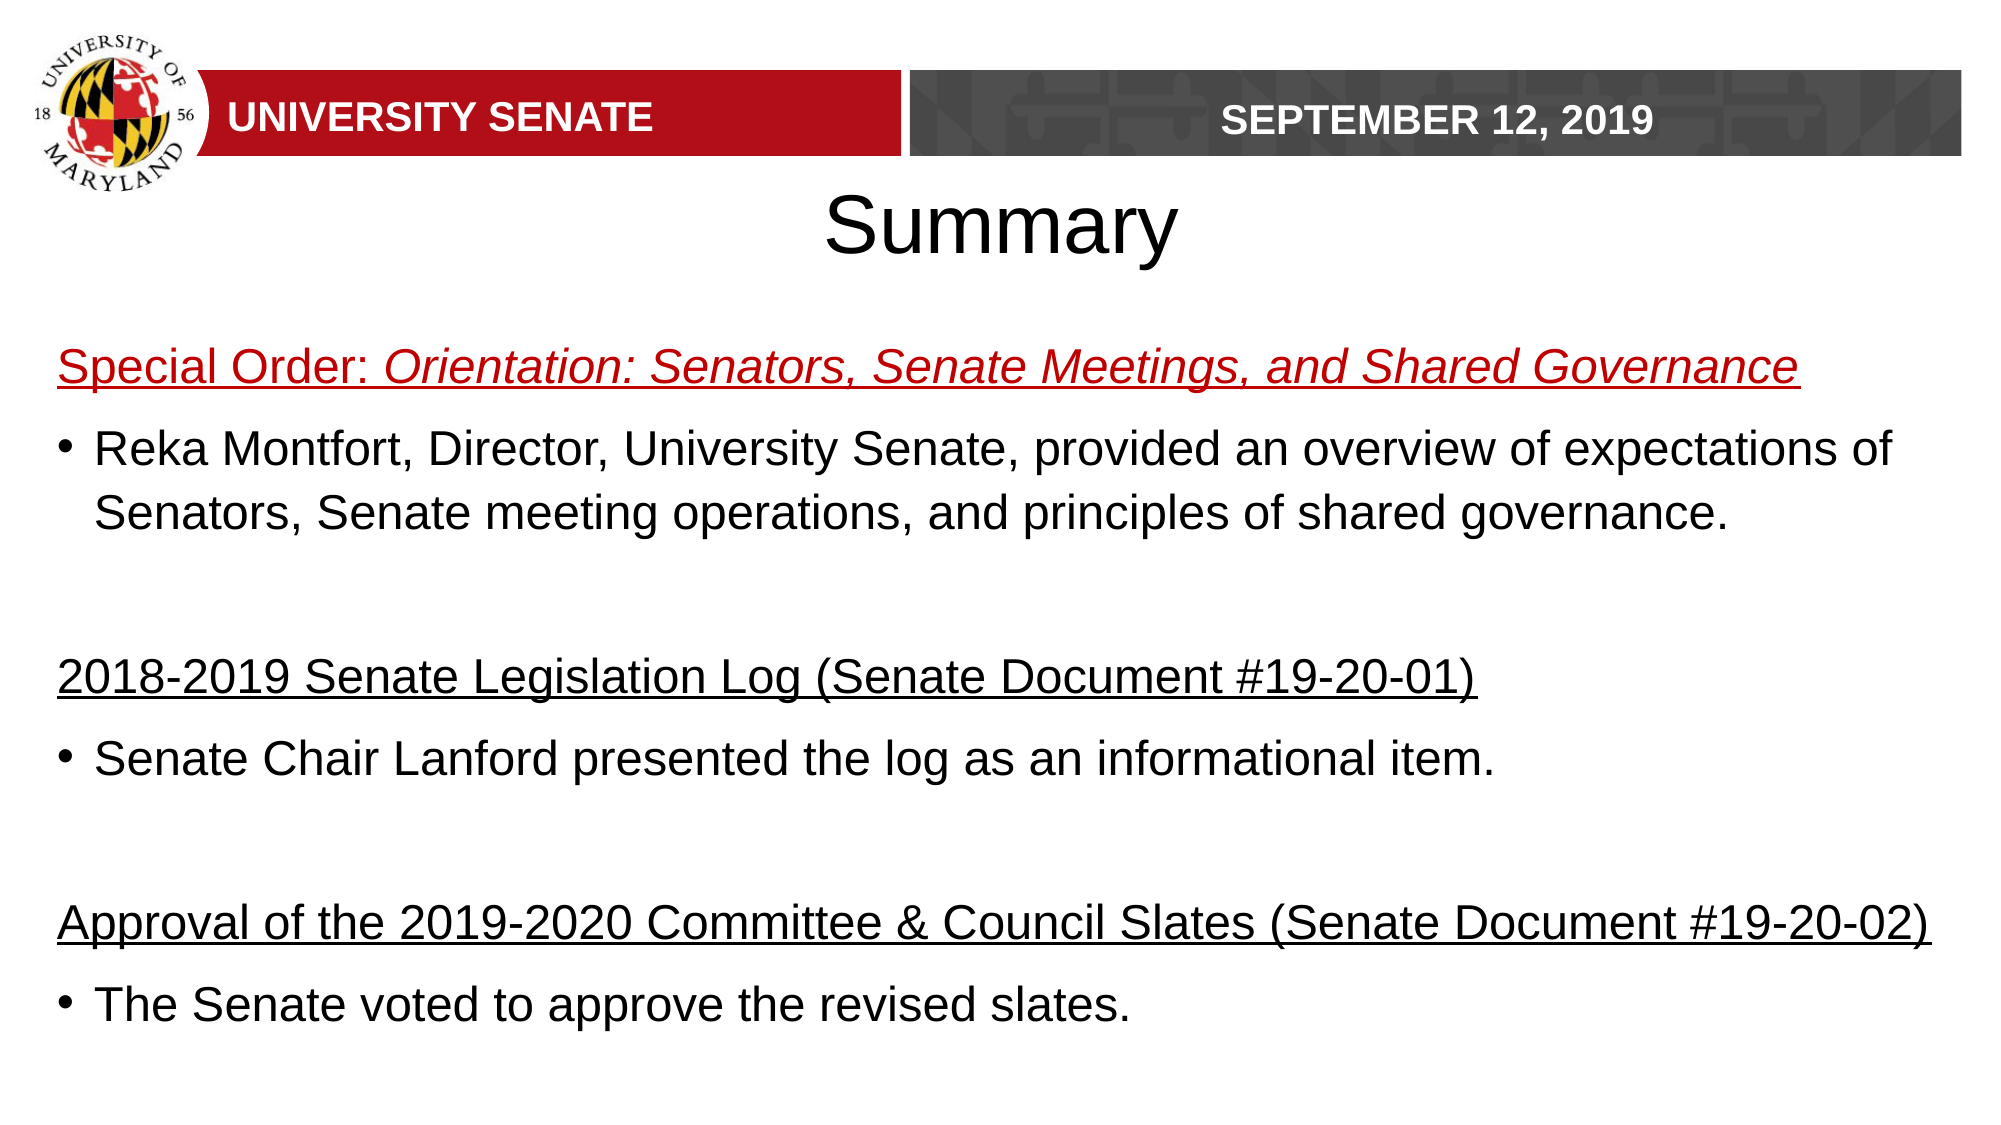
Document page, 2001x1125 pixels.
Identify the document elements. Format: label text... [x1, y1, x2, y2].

list Special Order: Orientation: Senators, Senate Meetings, and Shared Governance Reka Montfort, Director, University Senate, provided an overview of expectations of Senators, Senate meeting operations, and principles of shared governance. 2018-2019 Senate Legislation Log (Senate Document #19-20-01) Senate Chair Lanford presented the log as an informational item. Approval of the 2019-2020 Committee & Council Slates (Senate Document #19-20-02) The Senate voted to approve the revised slates. [41, 320, 1962, 1051]
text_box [35, 30, 1962, 195]
title Summary [41, 195, 1962, 320]
